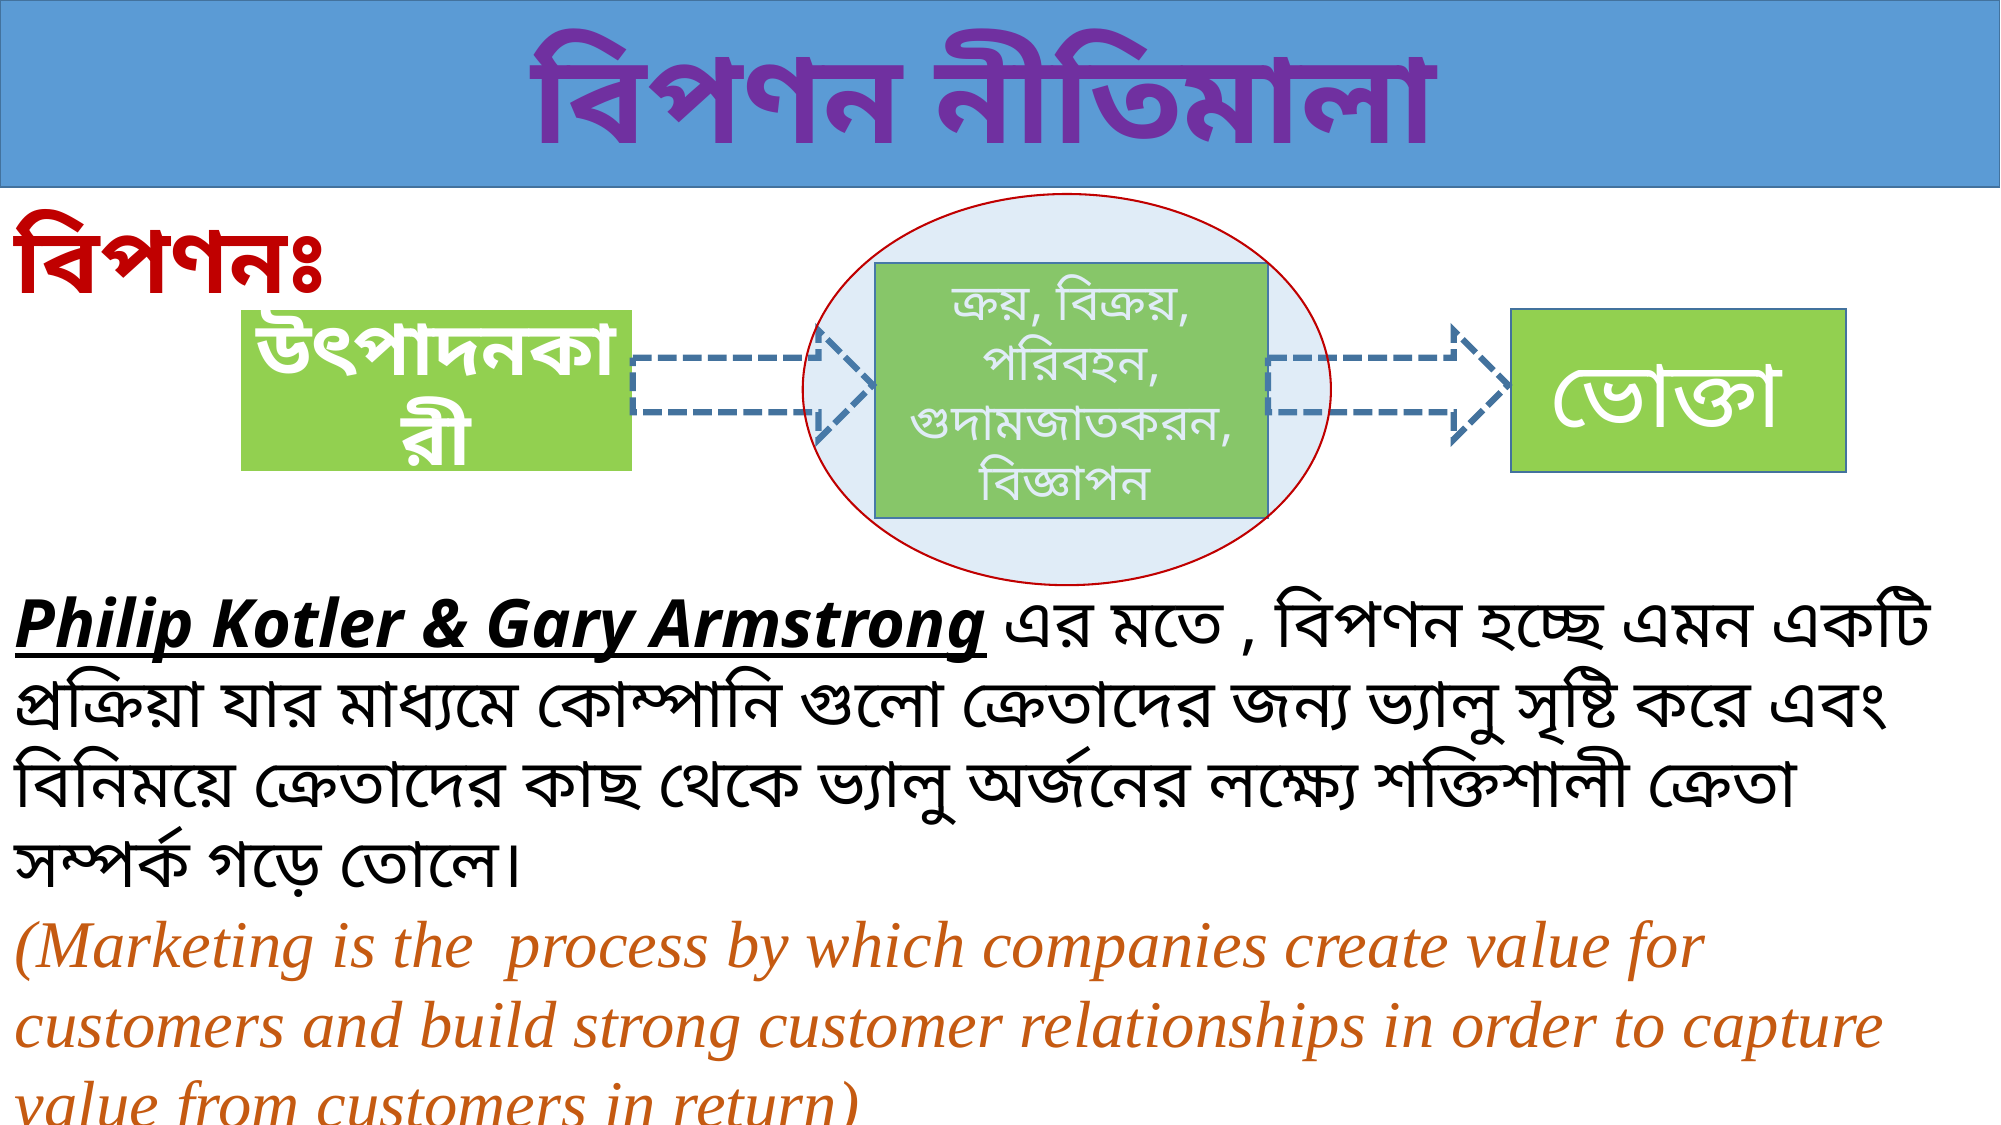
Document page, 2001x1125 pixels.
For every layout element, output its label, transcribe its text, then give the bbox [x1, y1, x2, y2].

text_box ভোক্তা [1510, 308, 1847, 473]
text_box বিপণন নীতিমালা [0, 0, 2000, 188]
text_box [801, 192, 1332, 587]
text_box উৎপাদনকারী [239, 308, 634, 473]
text_box [1329, 327, 1510, 442]
text_box বিপণনঃ Philip Kotler & Gary Armstrong এর মতে , বিপণন হচ্ছে এমন একটি প্রক্রিয়া যার মাধ্যমে কোম্পানি গুলো ক্রেতাদের জন্য ভ্যালু সৃষ্টি করে এবং বিনিময়ে ক্রেতাদের কাছ থেকে ভ্যালু অর্জনের লক্ষ্যে শক্তিশালী ক্রেতা সম্পর্ক গড়ে তোলে। (Marketing is the process by which companies create value for customers and build strong customer relationships in order to capture value from customers in return) [0, 193, 2000, 1125]
text_box [631, 356, 805, 414]
